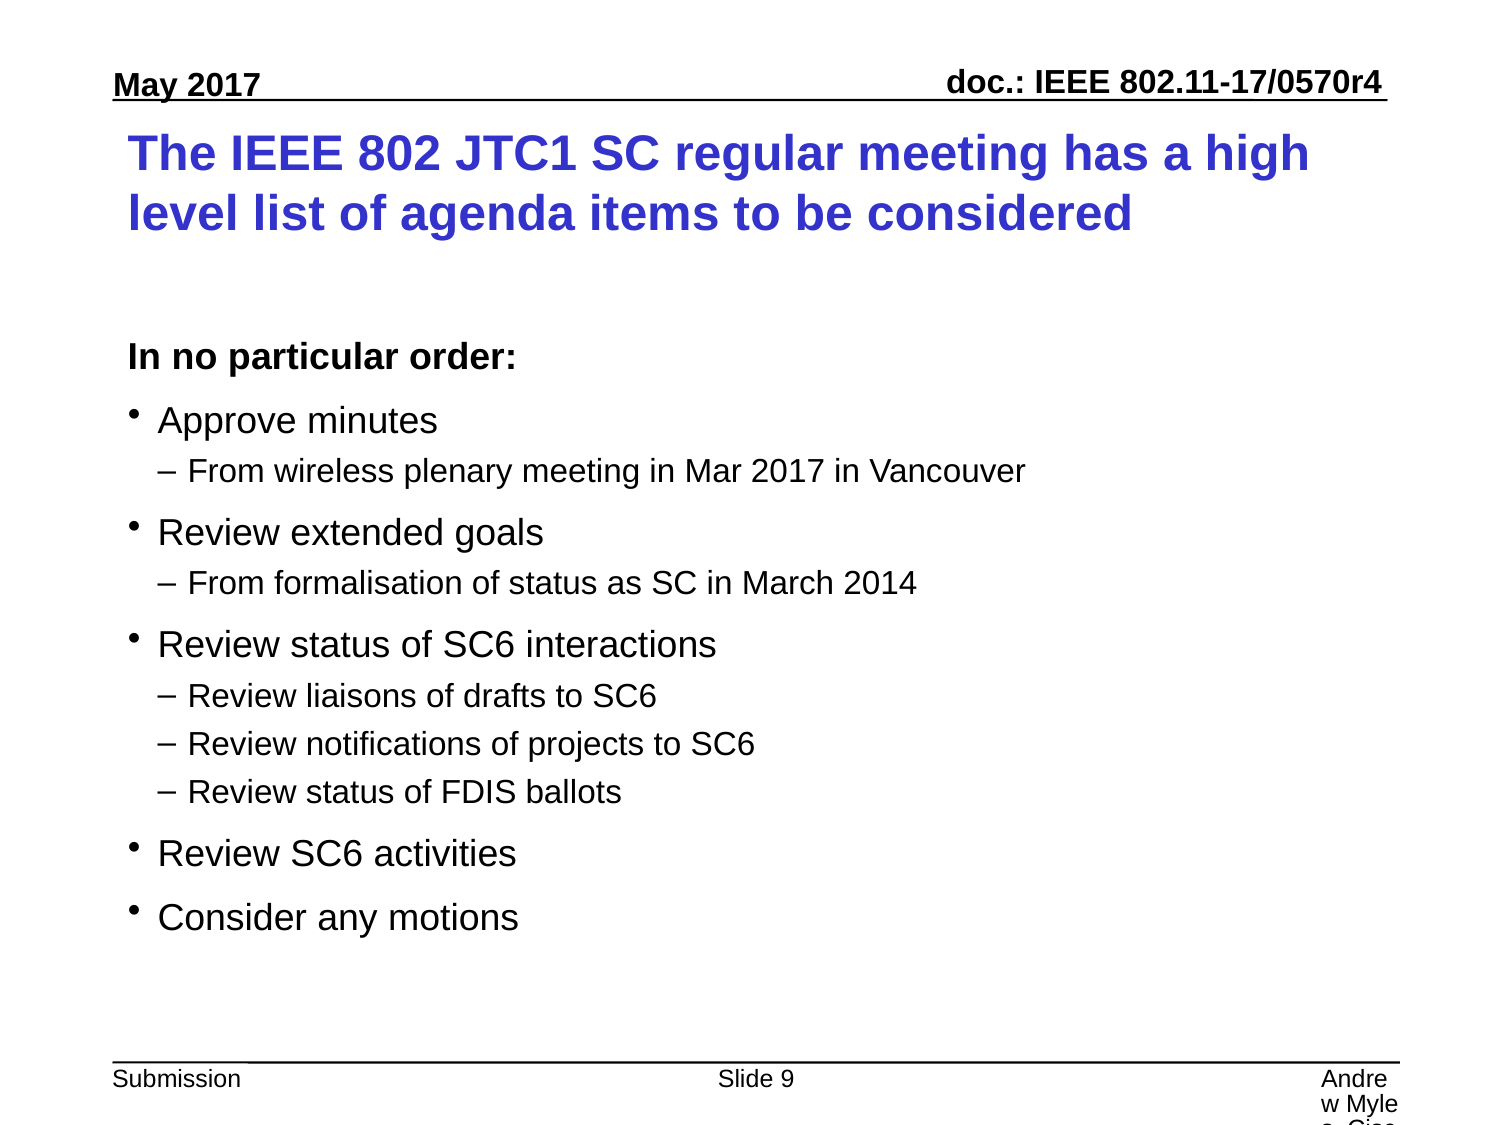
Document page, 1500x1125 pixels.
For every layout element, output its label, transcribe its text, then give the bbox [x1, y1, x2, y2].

slide_number Slide 9 [709, 1061, 803, 1093]
footer Andrew Myles, Cisco [1320, 1061, 1402, 1093]
title The IEEE 802 JTC1 SC regular meeting has a high level list of agenda items to be considered [112, 112, 1388, 288]
list In no particular order: Approve minutes From wireless plenary meeting in Mar 2017 in Vancouver Review extended goals From formalisation of status as SC in March 2014 Review status of SC6 interactions Review liaisons of drafts to SC6 Review notifications of projects to SC6 Review status of FDIS ballots Review SC6 activities Consider any motions [112, 324, 1388, 1000]
